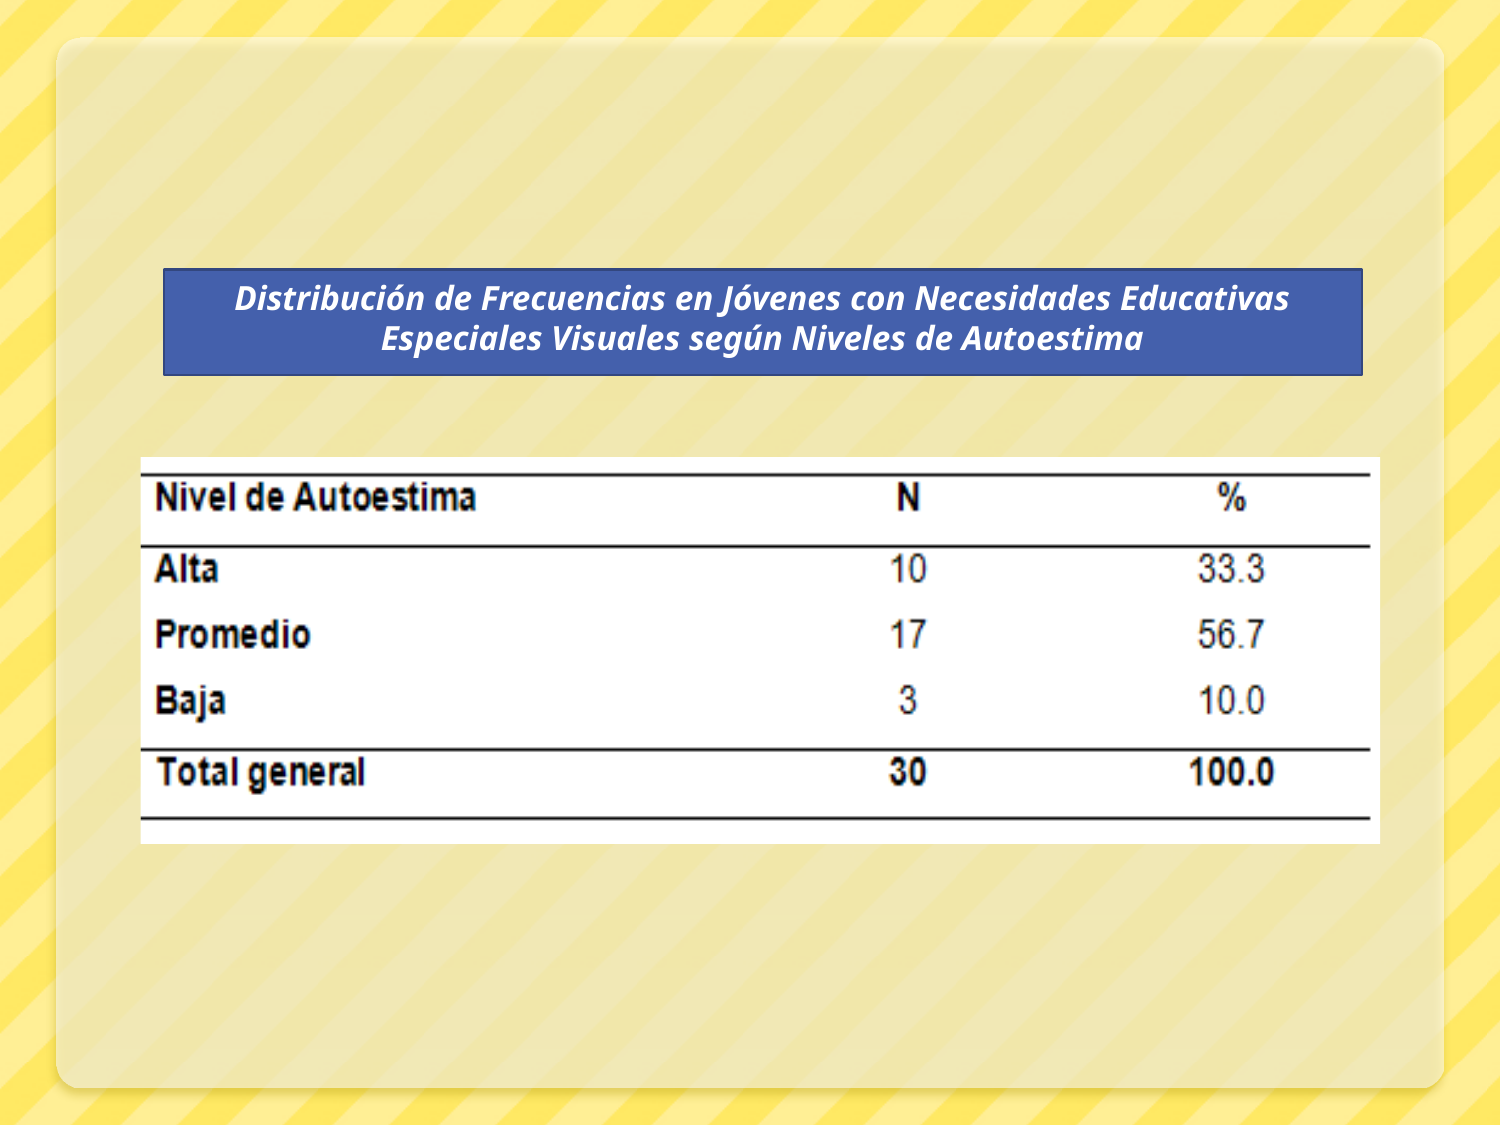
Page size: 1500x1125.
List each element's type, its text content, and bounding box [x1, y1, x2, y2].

picture [140, 456, 1381, 844]
text_box Distribución de Frecuencias en Jóvenes con Necesidades Educativas Especiales Visuales según Niveles de Autoestima [163, 268, 1363, 376]
